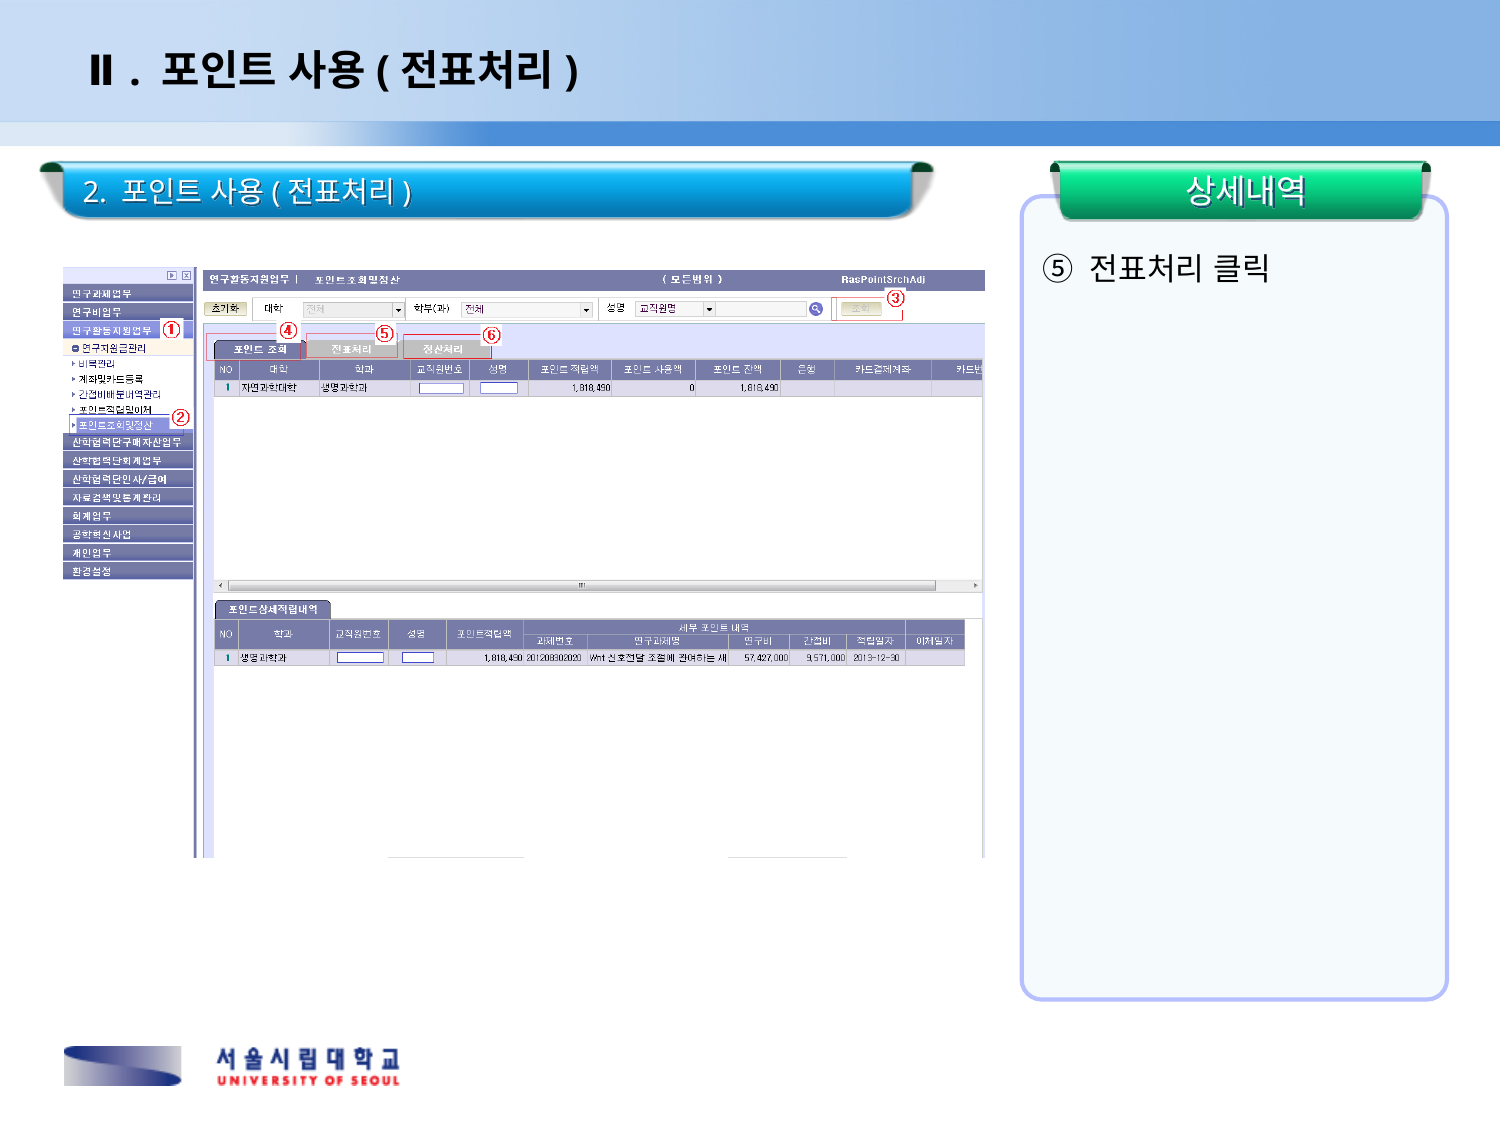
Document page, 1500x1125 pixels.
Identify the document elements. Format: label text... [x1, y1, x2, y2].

picture [0, 0, 1500, 1125]
title Ⅱ. 포인트 사용(전표처리) [76, 18, 1412, 126]
text_box ⑤ 전표처리 클릭 [1021, 201, 1447, 1000]
